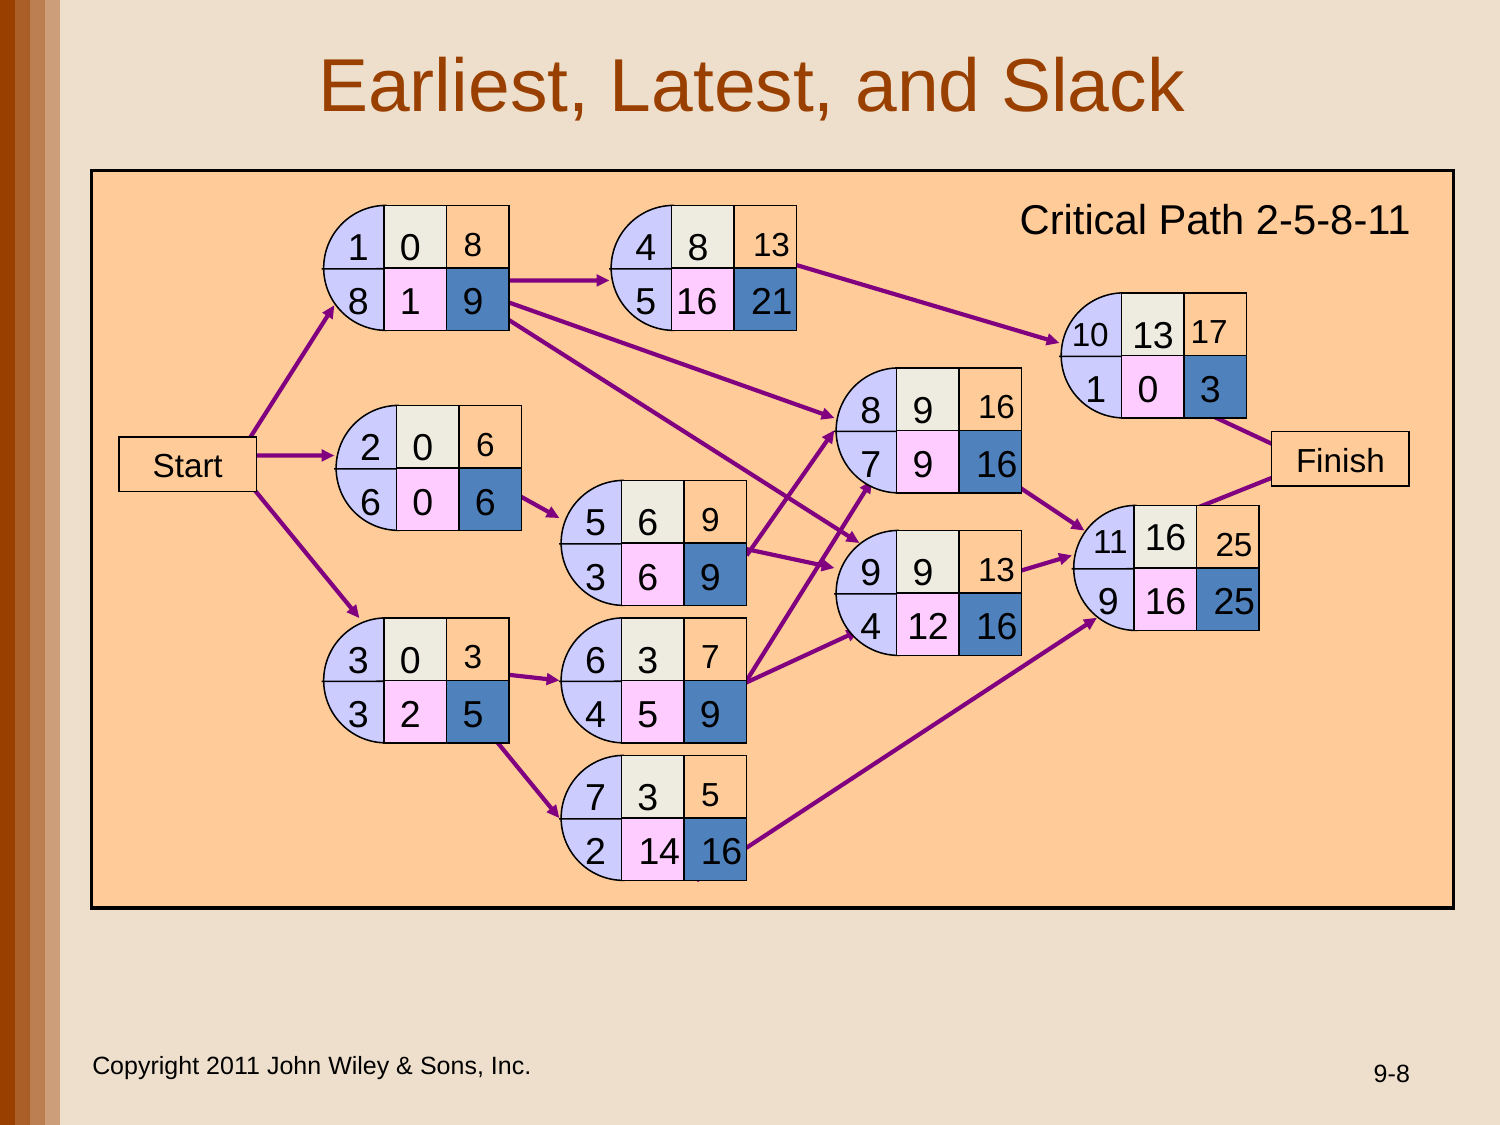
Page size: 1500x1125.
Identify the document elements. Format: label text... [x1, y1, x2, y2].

slide_number 9-8 [1074, 1042, 1425, 1103]
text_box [90, 167, 1454, 909]
footer Copyright 2011 John Wiley & Sons, Inc. [75, 1042, 550, 1103]
title Earliest, Latest, and Slack [183, 6, 1321, 157]
